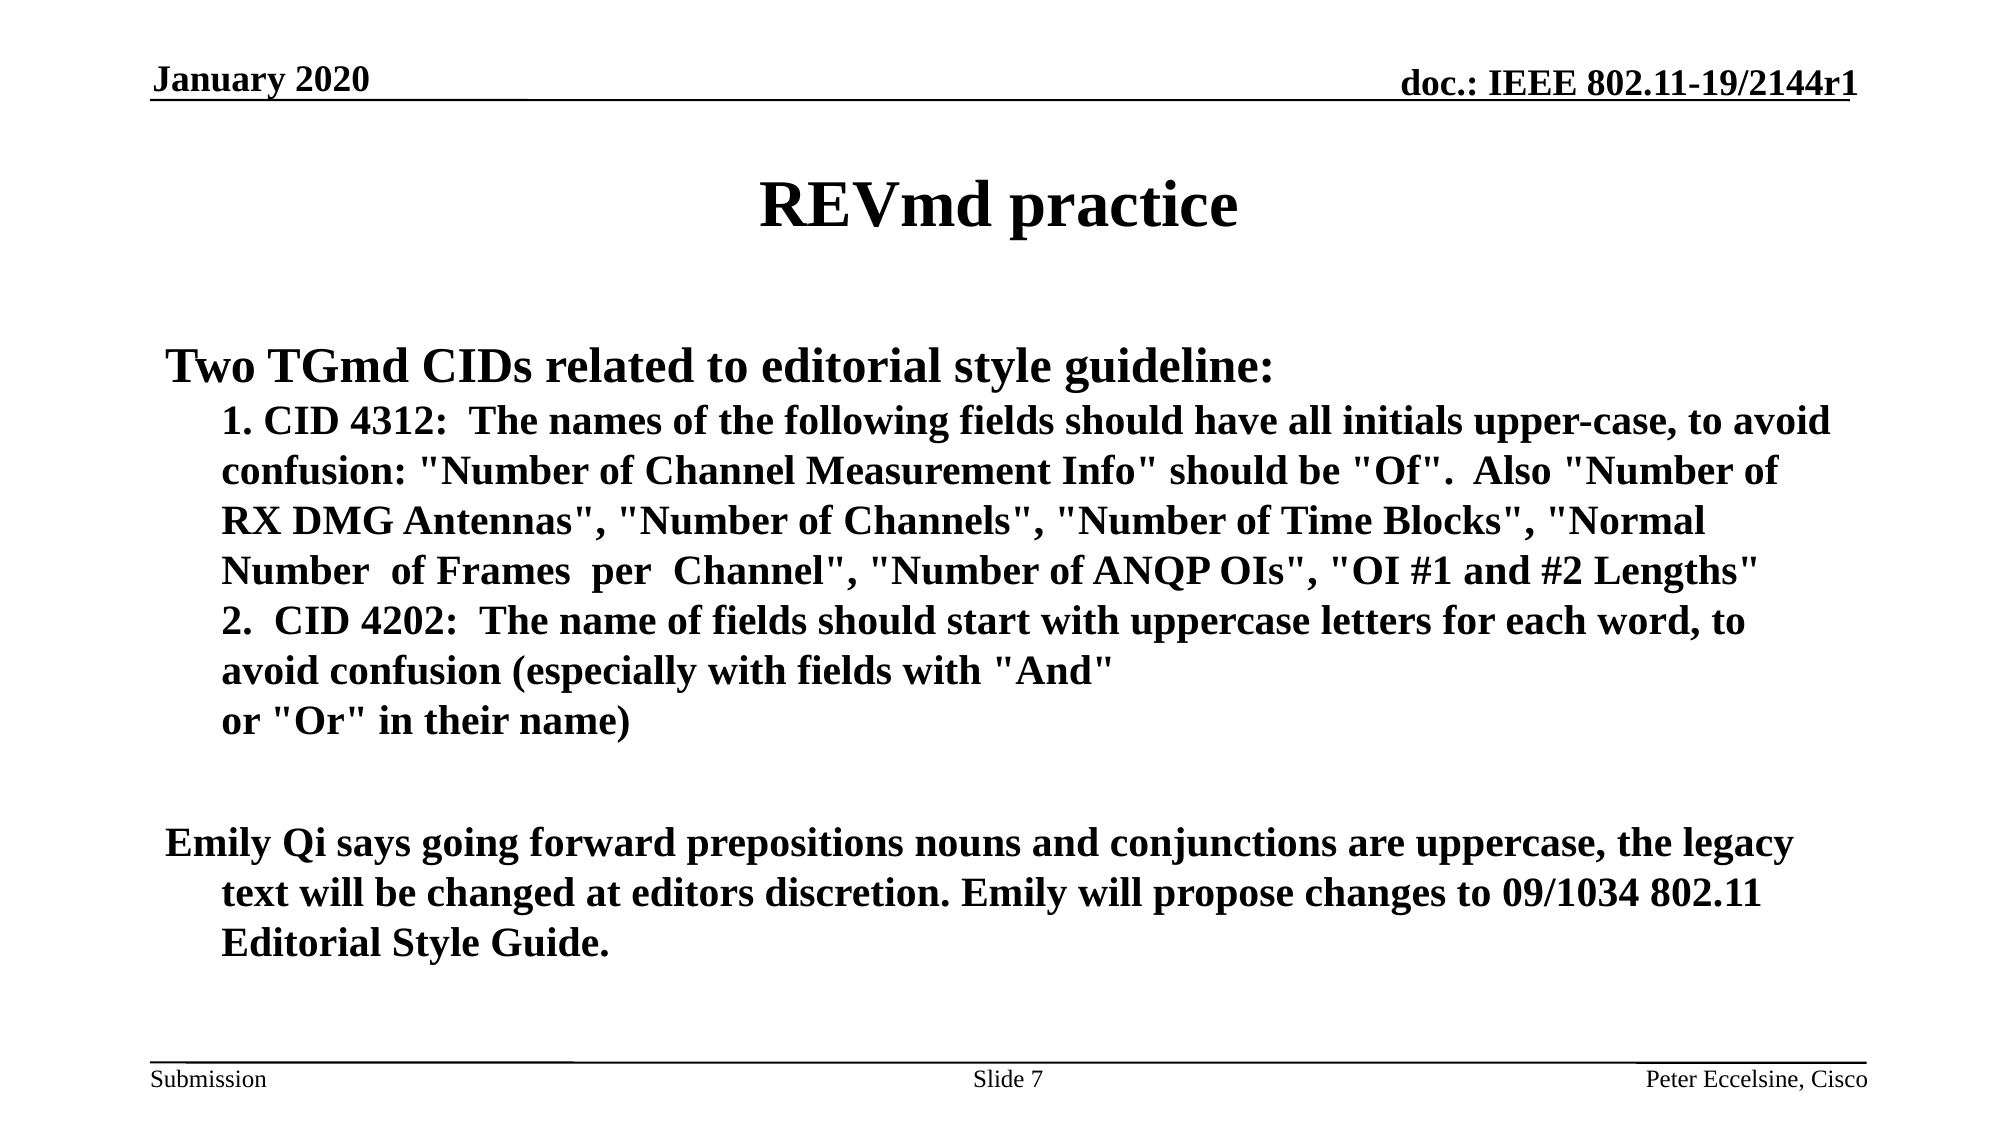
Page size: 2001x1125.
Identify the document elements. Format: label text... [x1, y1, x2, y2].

list Two TGmd CIDs related to editorial style guideline: 1. CID 4312: The names of the following fields should have all initials upper-case, to avoid confusion: "Number of Channel Measurement Info" should be "Of". Also "Number of RX DMG Antennas", "Number of Channels", "Number of Time Blocks", "Normal Number of Frames per Channel", "Number of ANQP OIs", "OI #1 and #2 Lengths" 2. CID 4202: The name of fields should start with uppercase letters for each word, to avoid confusion (especially with fields with "And" or "Or" in their name) Emily Qi says going forward prepositions nouns and conjunctions are uppercase, the legacy text will be changed at editors discretion. Emily will propose changes to 09/1034 802.11 Editorial Style Guide. [149, 324, 1850, 1000]
slide_number Slide 7 [950, 1061, 1067, 1123]
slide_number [152, 54, 563, 100]
title REVmd practice [149, 112, 1850, 288]
footer Peter Eccelsine, Cisco [1171, 1061, 1869, 1093]
